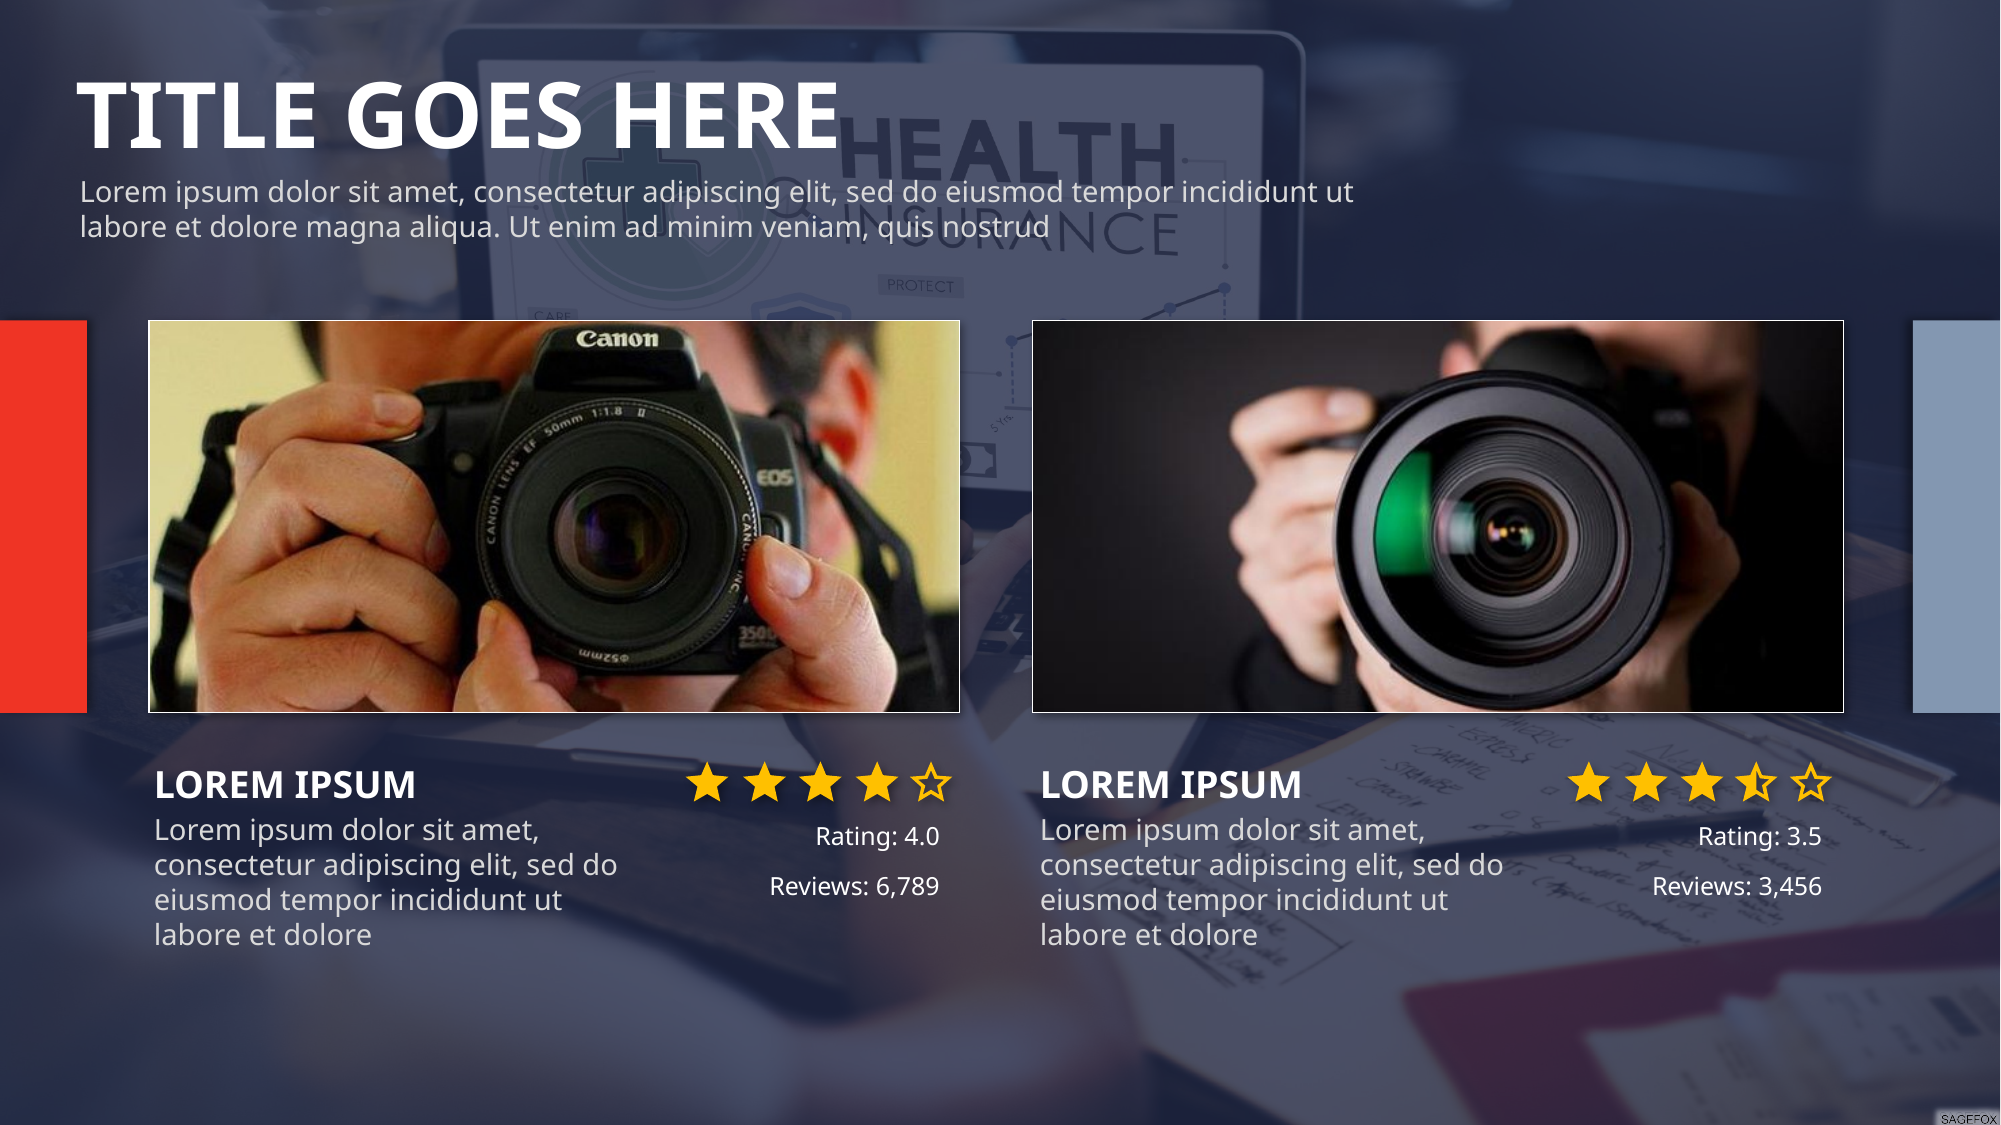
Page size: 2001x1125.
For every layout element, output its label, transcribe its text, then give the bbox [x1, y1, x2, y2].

text_box [1734, 761, 1778, 802]
text_box Rating: 3.5 Reviews: 3,456 [1612, 813, 1838, 908]
text_box [148, 319, 960, 714]
text_box [1912, 319, 2000, 714]
text_box [1624, 761, 1668, 802]
text_box [1789, 761, 1833, 802]
text_box [1680, 761, 1724, 802]
text_box [855, 761, 899, 802]
text_box [743, 761, 786, 802]
text_box [0, 319, 88, 714]
picture [1938, 1114, 1999, 1125]
text_box [685, 761, 729, 802]
text_box [1032, 319, 1844, 714]
text_box [909, 761, 953, 802]
text_box LOREM IPSUM Lorem ipsum dolor sit amet, consectetur adipiscing elit, sed do eiusmod tempor incididunt ut labore et dolore [143, 755, 647, 957]
text_box Rating: 4.0 Reviews: 6,789 [729, 812, 955, 908]
text_box LOREM IPSUM Lorem ipsum dolor sit amet, consectetur adipiscing elit, sed do eiusmod tempor incididunt ut labore et dolore [1029, 755, 1533, 957]
text_box [798, 761, 842, 802]
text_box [60, 49, 1370, 288]
text_box [1567, 761, 1611, 802]
